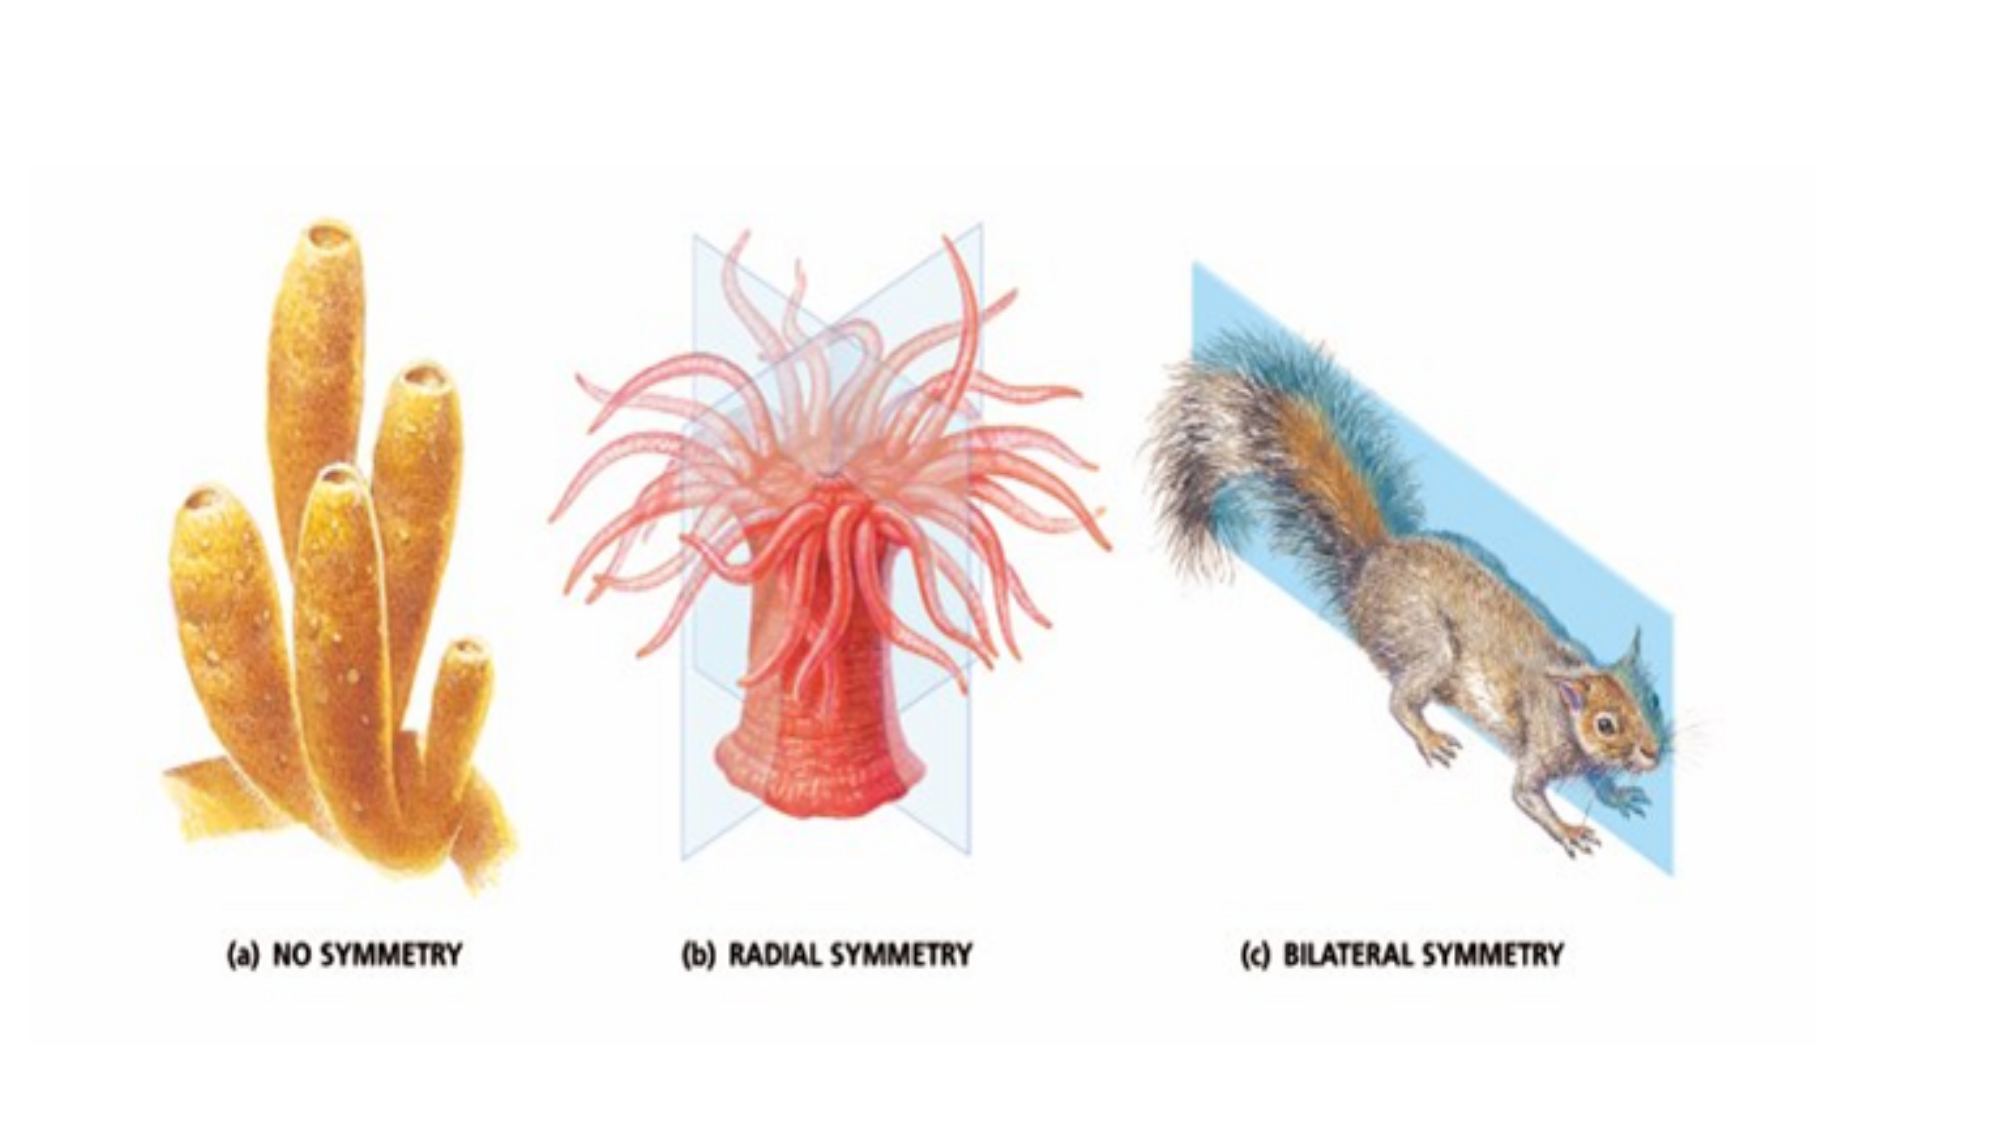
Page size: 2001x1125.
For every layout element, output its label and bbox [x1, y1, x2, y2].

picture [30, 165, 1863, 1046]
